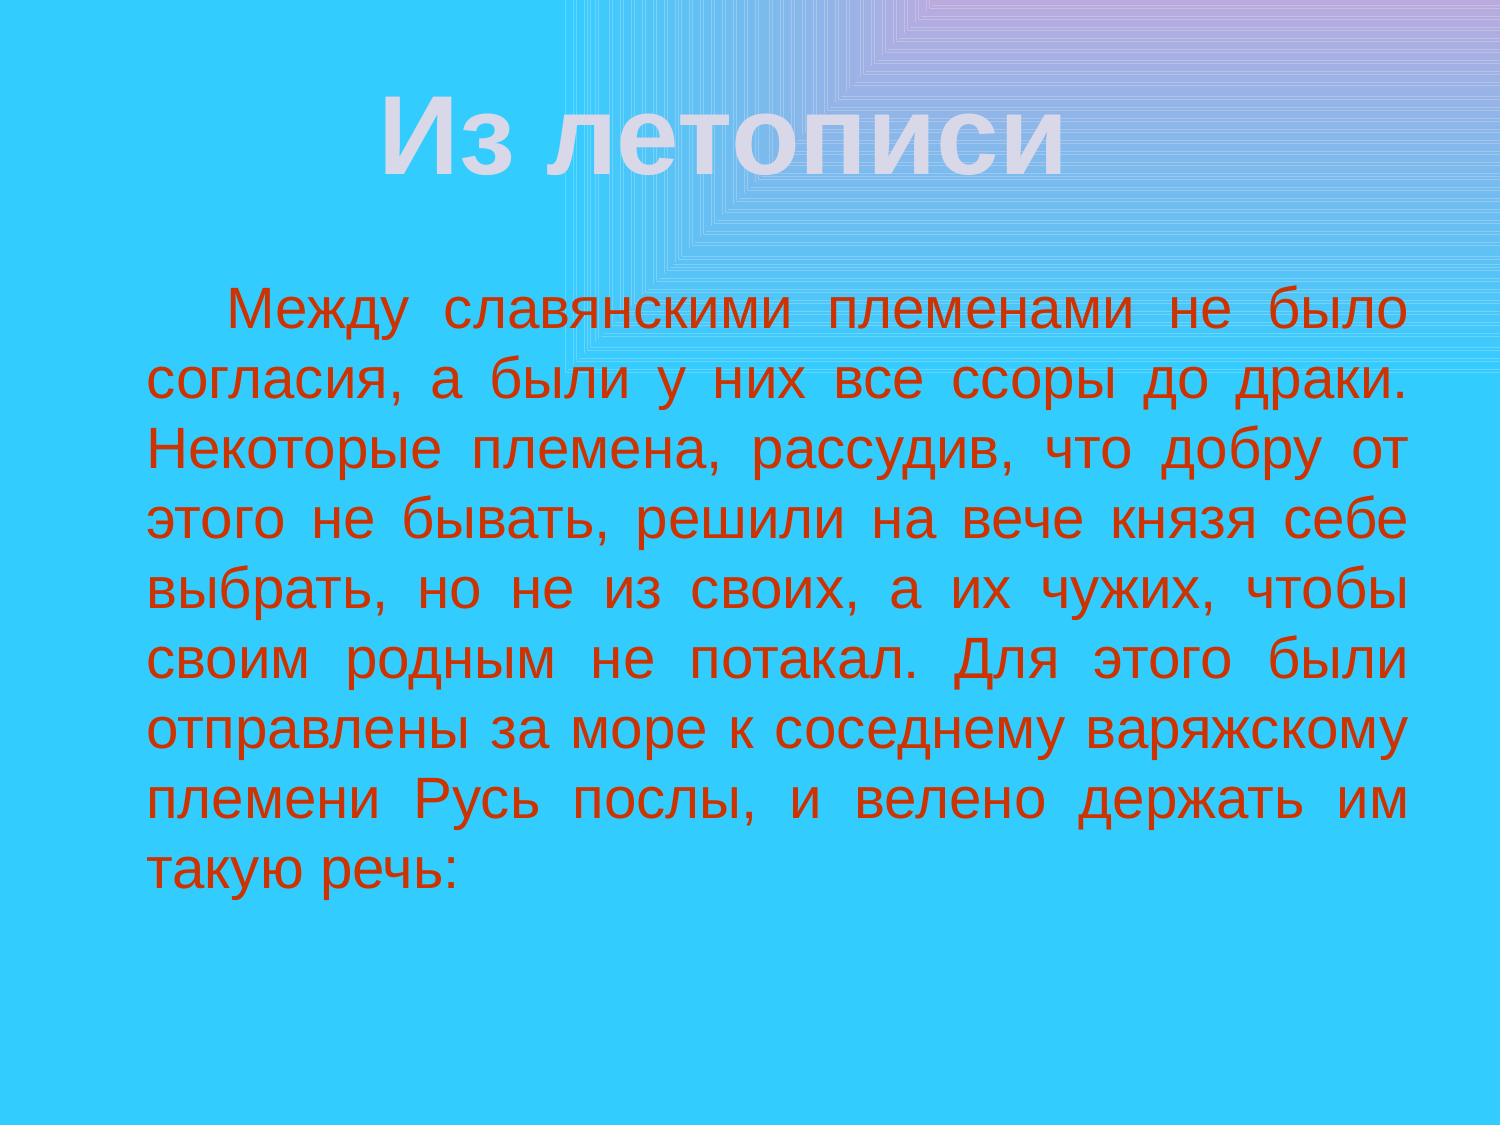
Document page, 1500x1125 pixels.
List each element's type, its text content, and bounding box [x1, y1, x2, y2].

list Между славянскими племенами не было согласия, а были у них все ссоры до драки. Некоторые племена, рассудив, что добру от этого не бывать, решили на вече князя себе выбрать, но не из своих, а их чужих, чтобы своим родным не потакал. Для этого были отправлены за море к соседнему варяжскому племени Русь послы, и велено держать им такую речь: [74, 262, 1426, 1006]
text_box Из летописи [363, 54, 1085, 205]
